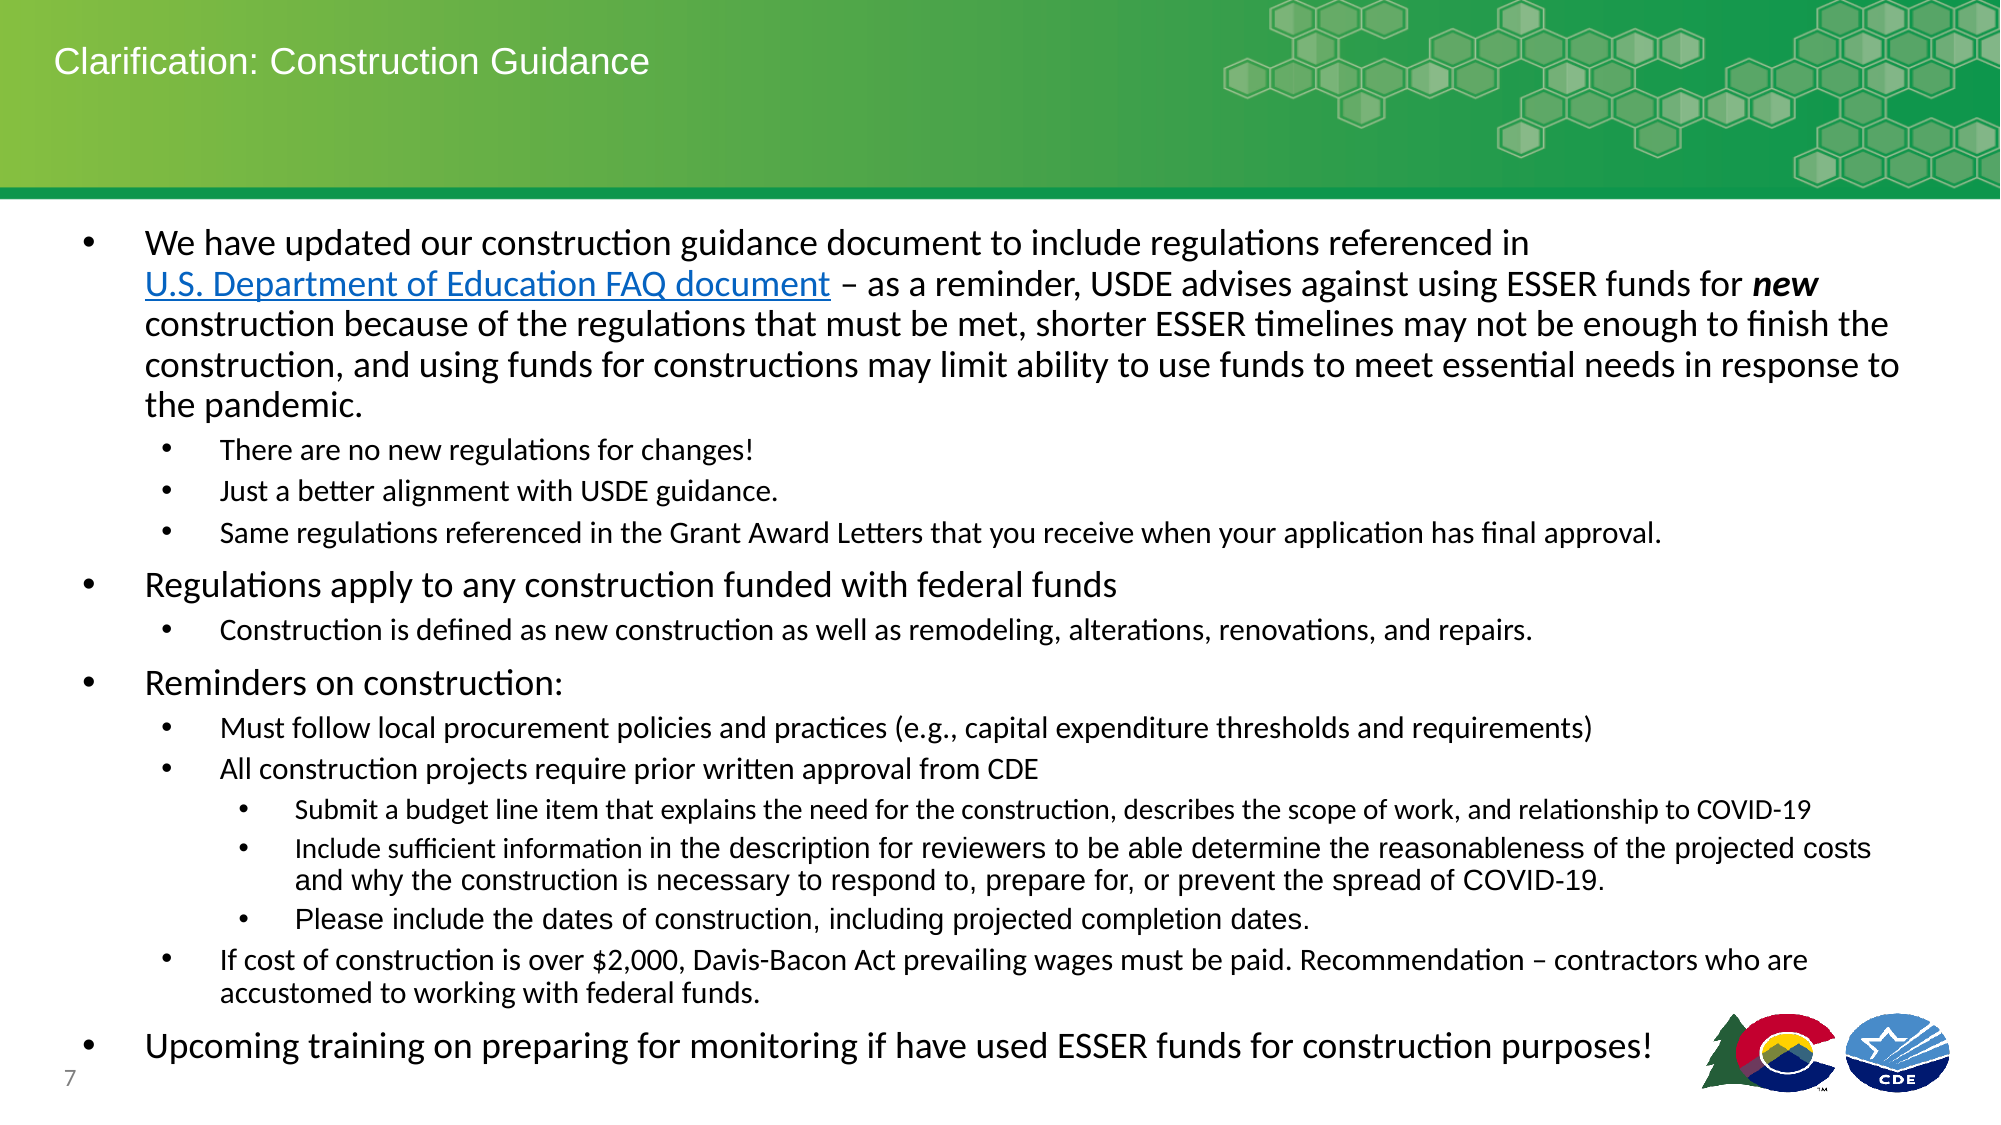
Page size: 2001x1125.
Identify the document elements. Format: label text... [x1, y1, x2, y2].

title Clarification: Construction Guidance [53, 41, 1384, 166]
list We have updated our construction guidance document to include regulations referenced in U.S. Department of Education FAQ document – as a reminder, USDE advises against using ESSER funds for new construction because of the regulations that must be met, shorter ESSER timelines may not be enough to finish the construction, and using funds for constructions may limit ability to use funds to meet essential needs in response to the pandemic. There are no new regulations for changes! Just a better alignment with USDE guidance. Same regulations referenced in the Grant Award Letters that you receive when your application has final approval. Regulations apply to any construction funded with federal funds Construction is defined as new construction as well as remodeling, alterations, renovations, and repairs. Reminders on construction: Must follow local procurement policies and practices (e.g., capital expenditure thresholds and requirements) All construction projects require prior written approval from CDE Submit a budget line item that explains the need for the construction, describes the scope of work, and relationship to COVID-19 Include sufficient information in the description for reviewers to be able determine the reasonableness of the projected costs and why the construction is necessary to respond to, prepare for, or prevent the spread of COVID-19. Please include the dates of construction, including projected completion dates. If cost of construction is over $2,000, Davis-Bacon Act prevailing wages must be paid. Recommendation – contractors who are accustomed to working with federal funds. Upcoming training on preparing for monitoring if have used ESSER funds for construction purposes! [69, 223, 1913, 1002]
slide_number 7 [48, 1054, 499, 1115]
picture [0, 0, 2000, 200]
picture [1700, 1012, 1950, 1093]
